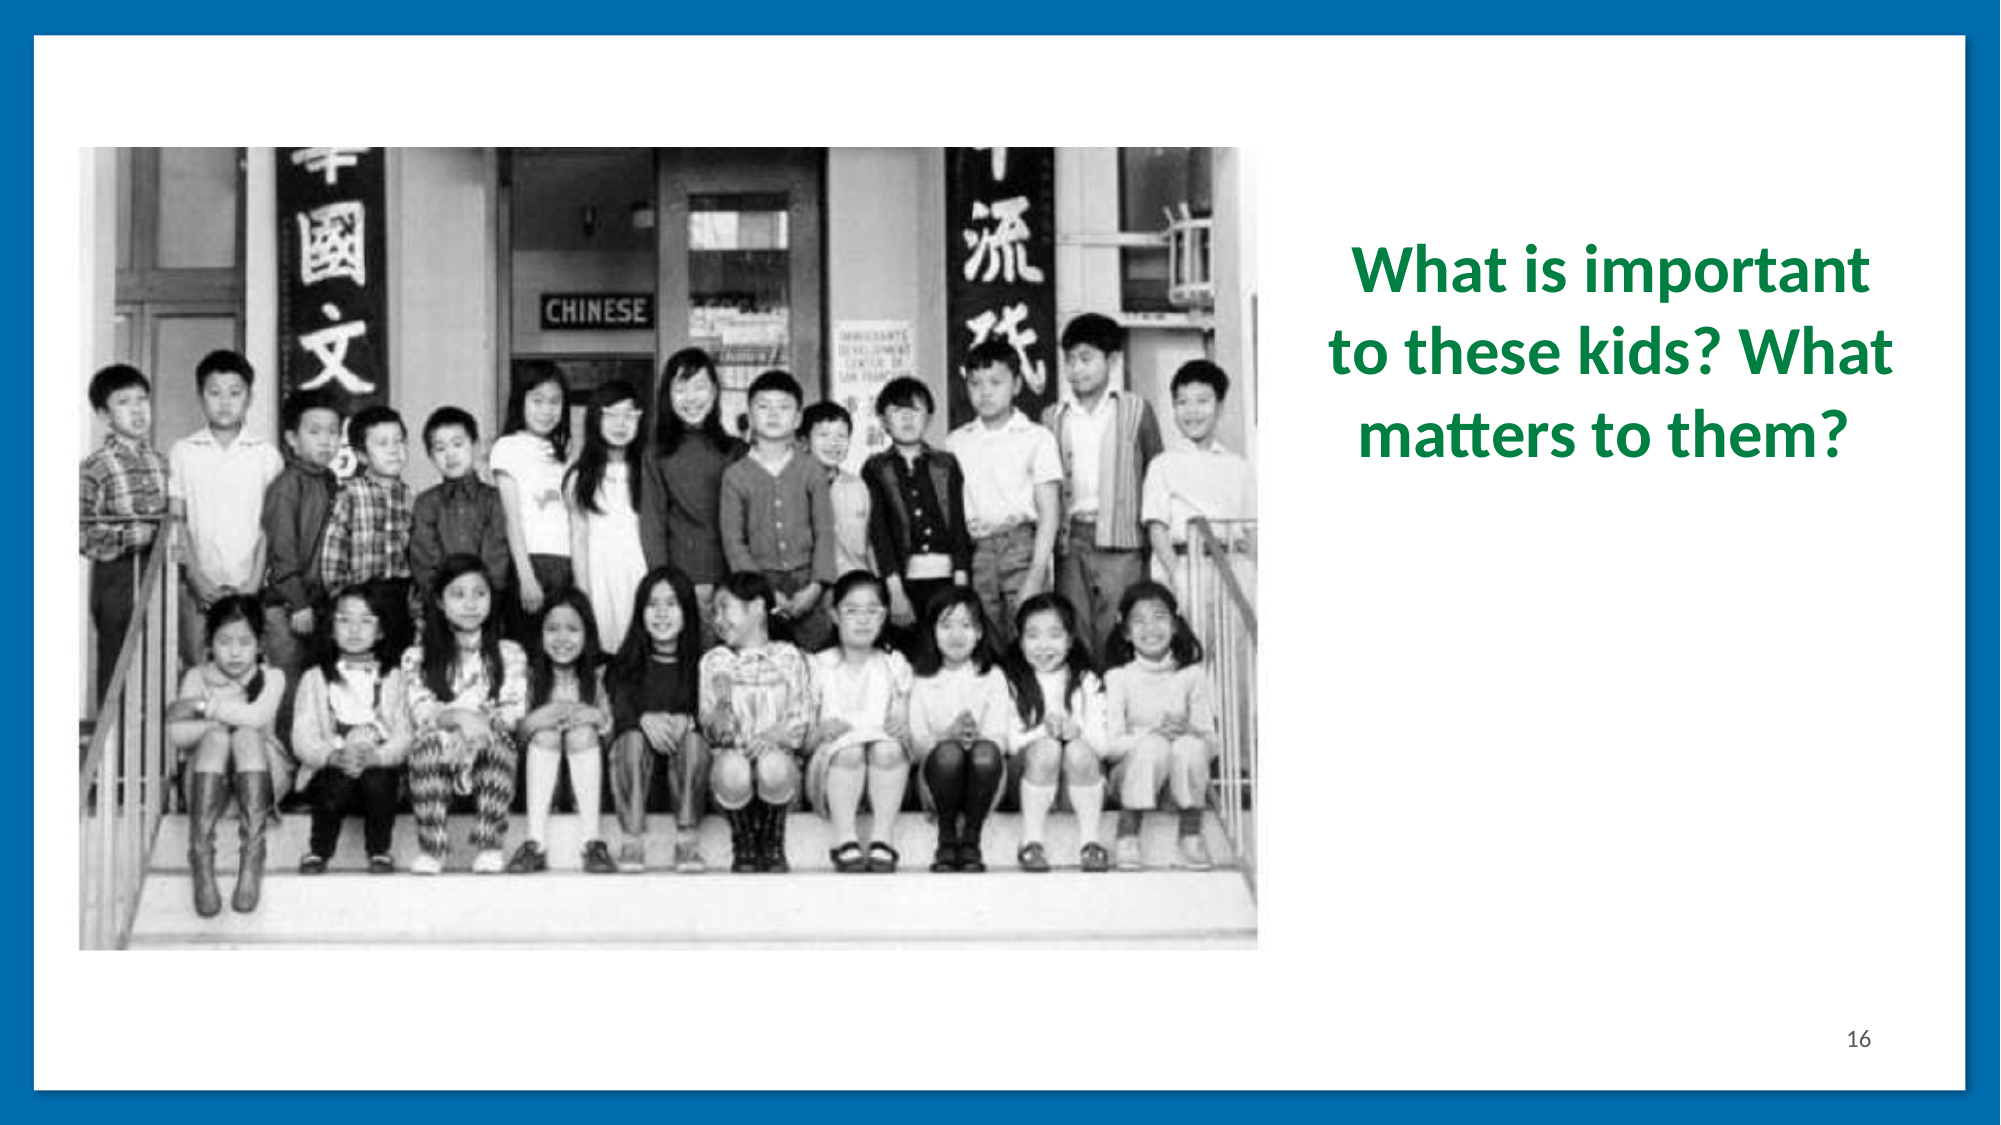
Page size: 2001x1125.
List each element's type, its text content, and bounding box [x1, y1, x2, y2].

slide_number 16 [1412, 1007, 1887, 1068]
picture [61, 134, 1277, 958]
title What is important to these kids? What matters to them? [1302, 208, 1922, 693]
